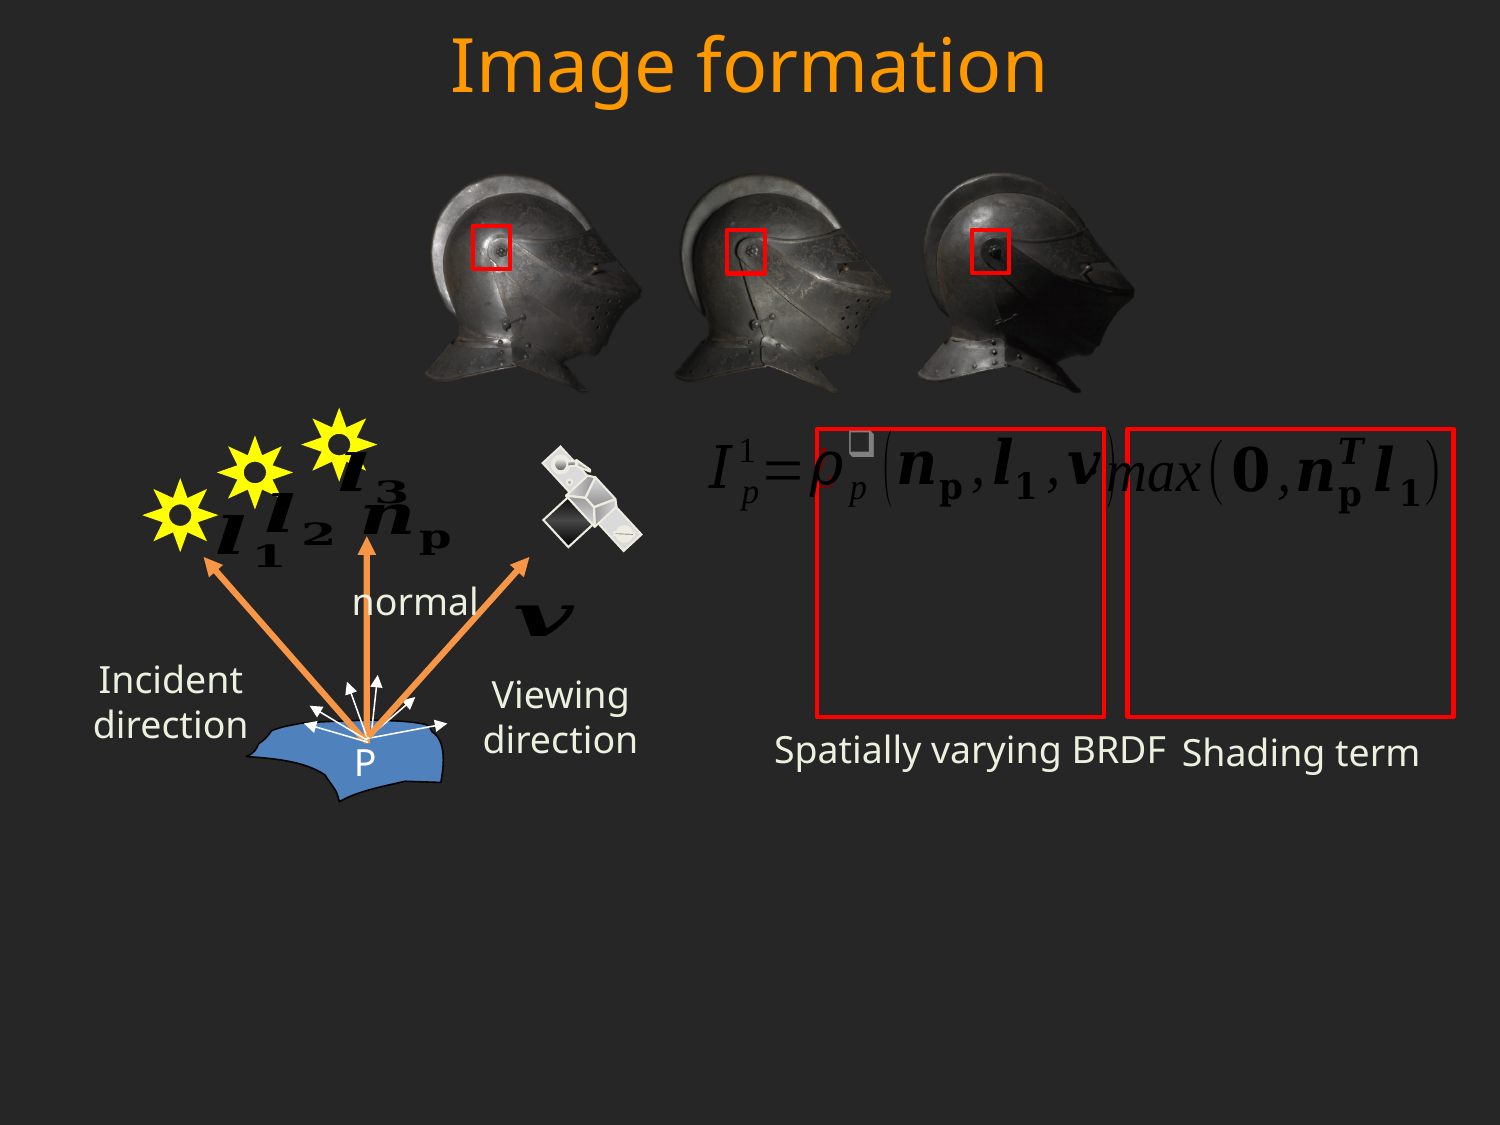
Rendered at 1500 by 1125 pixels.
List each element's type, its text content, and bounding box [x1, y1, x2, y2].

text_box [416, 163, 1148, 402]
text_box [310, 416, 1482, 746]
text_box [746, 754, 1195, 826]
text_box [1077, 429, 1500, 783]
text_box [25, 225, 1010, 803]
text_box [226, 444, 305, 651]
title Image formation [75, 0, 1425, 125]
